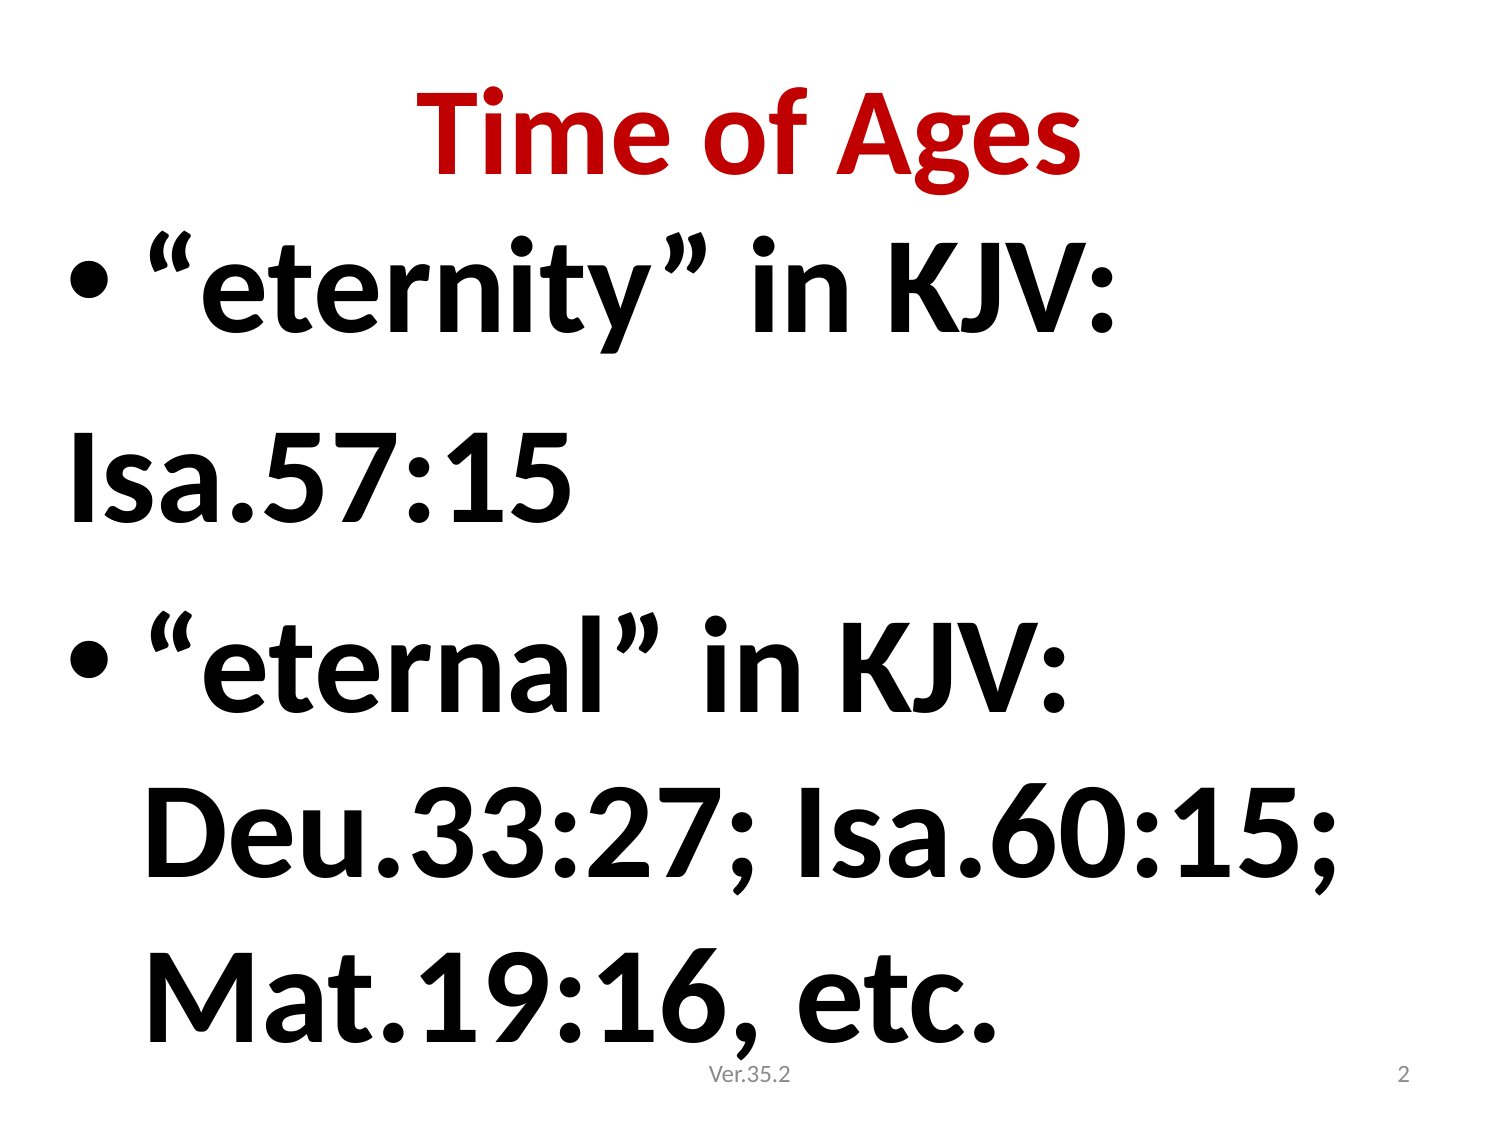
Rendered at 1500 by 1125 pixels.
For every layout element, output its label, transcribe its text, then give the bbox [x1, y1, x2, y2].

footer Ver.35.2 [512, 1042, 988, 1103]
title Time of Ages [112, 62, 1388, 187]
subtitle “eternity” in KJV: Isa.57:15 “eternal” in KJV: Deu.33:27; Isa.60:15; Mat.19:16, etc. [49, 187, 1500, 1051]
slide_number 2 [1074, 1042, 1425, 1103]
